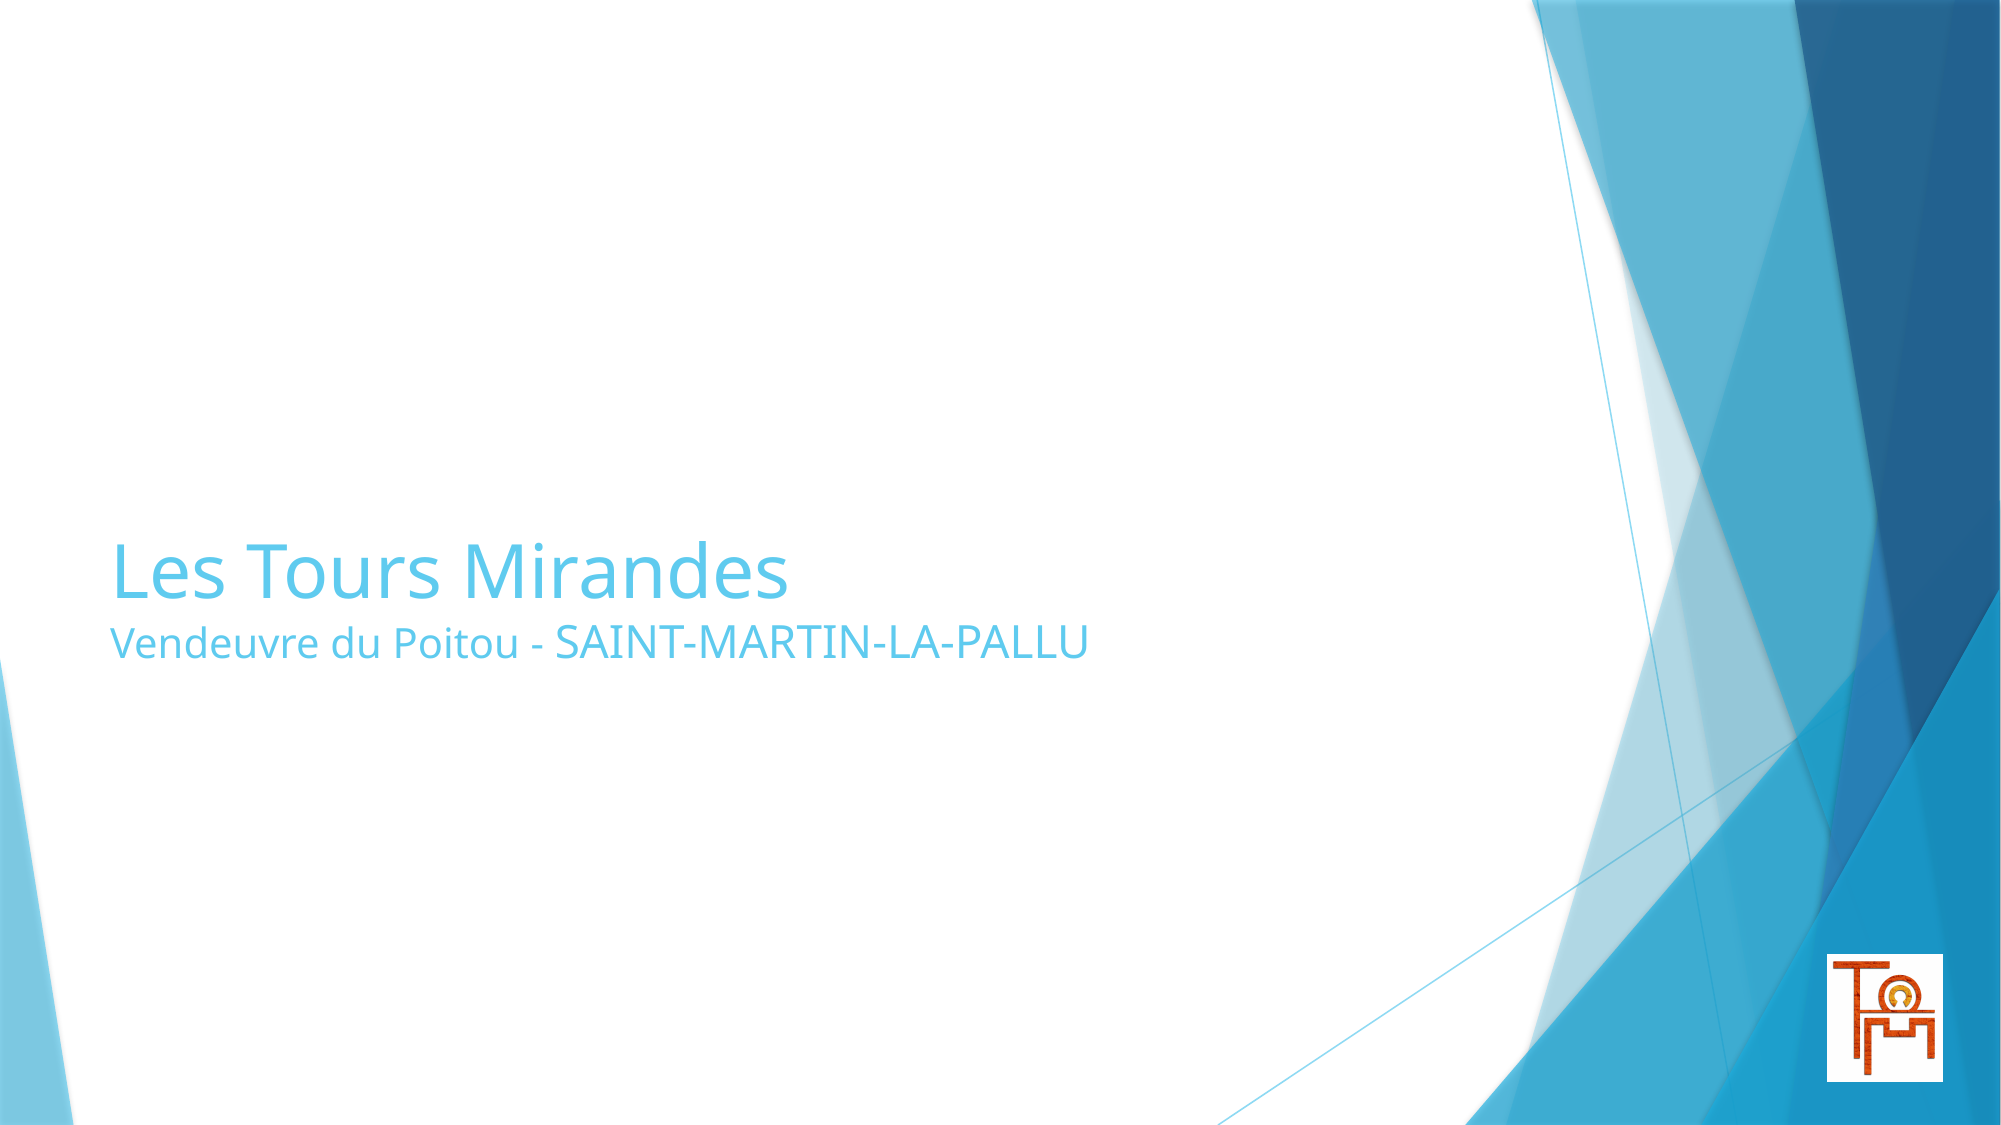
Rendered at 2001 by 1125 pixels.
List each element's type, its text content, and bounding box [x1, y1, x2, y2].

picture [1826, 954, 1944, 1082]
title Les Tours Mirandes Vendeuvre du Poitou - SAINT-MARTIN-LA-PALLU [94, 515, 1506, 733]
